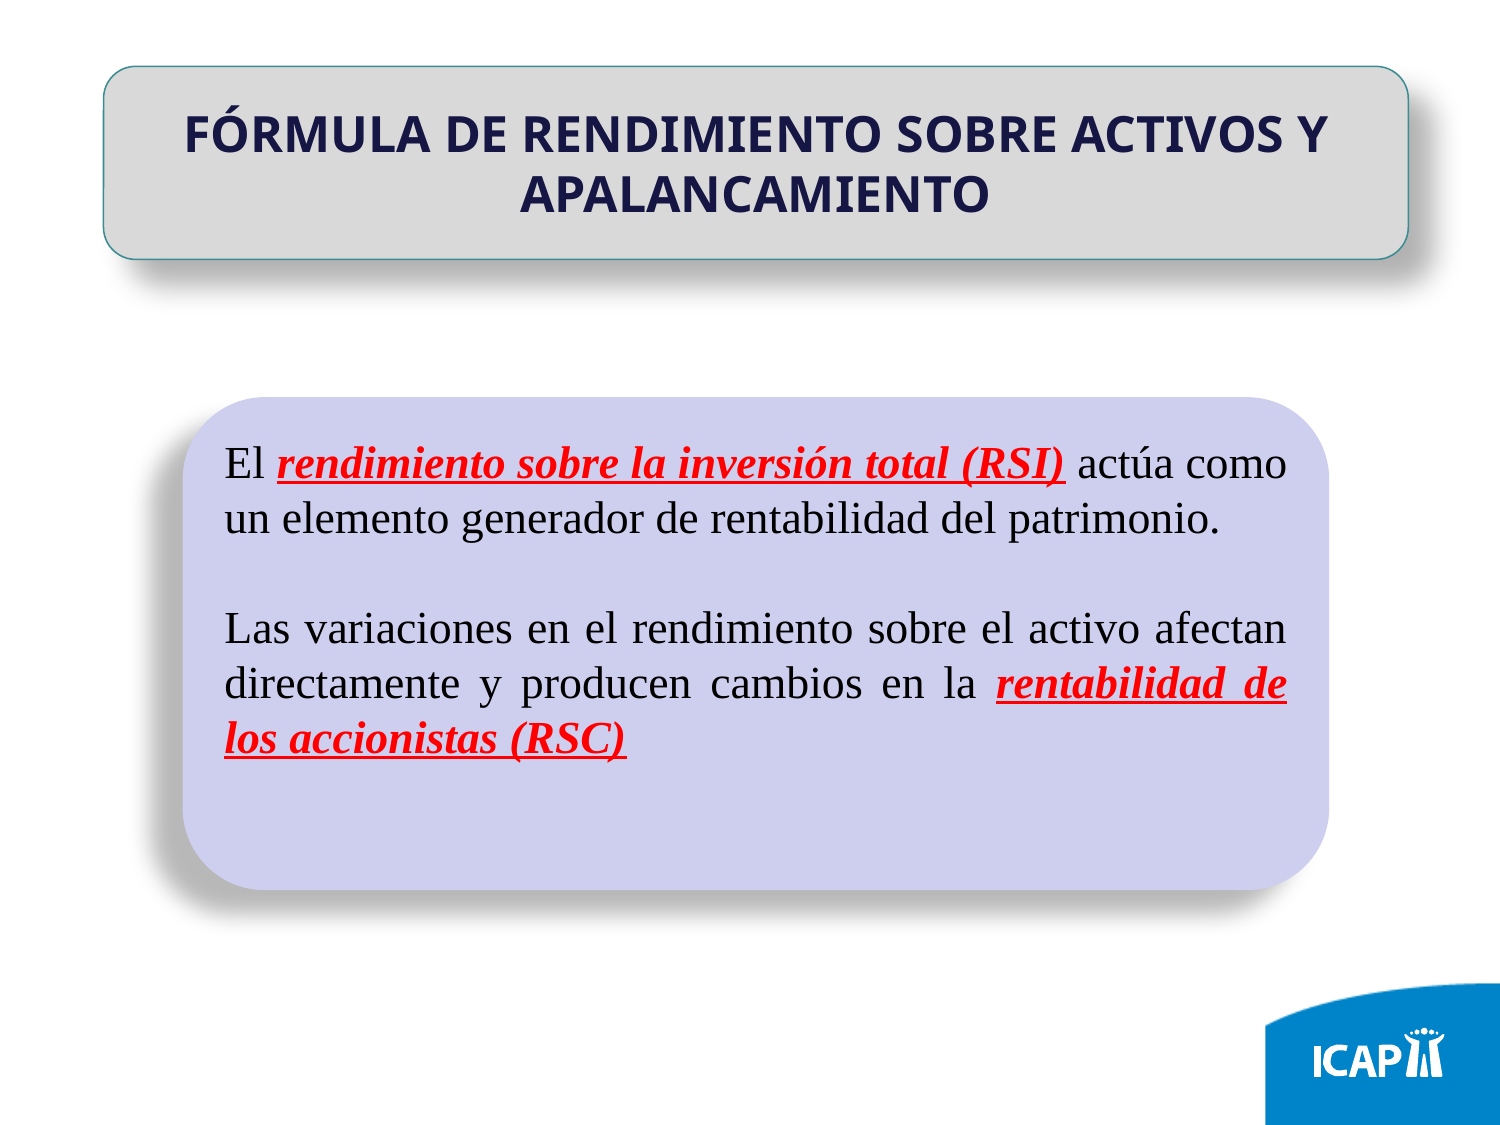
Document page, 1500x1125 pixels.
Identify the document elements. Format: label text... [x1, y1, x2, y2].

text_box FÓRMULA DE RENDIMIENTO SOBRE ACTIVOS Y APALANCAMIENTO [102, 65, 1410, 261]
text_box El rendimiento sobre la inversión total (RSI) actúa como un elemento generador de rentabilidad del patrimonio. Las variaciones en el rendimiento sobre el activo afectan directamente y producen cambios en la rentabilidad de los accionistas (RSC) [182, 397, 1330, 891]
